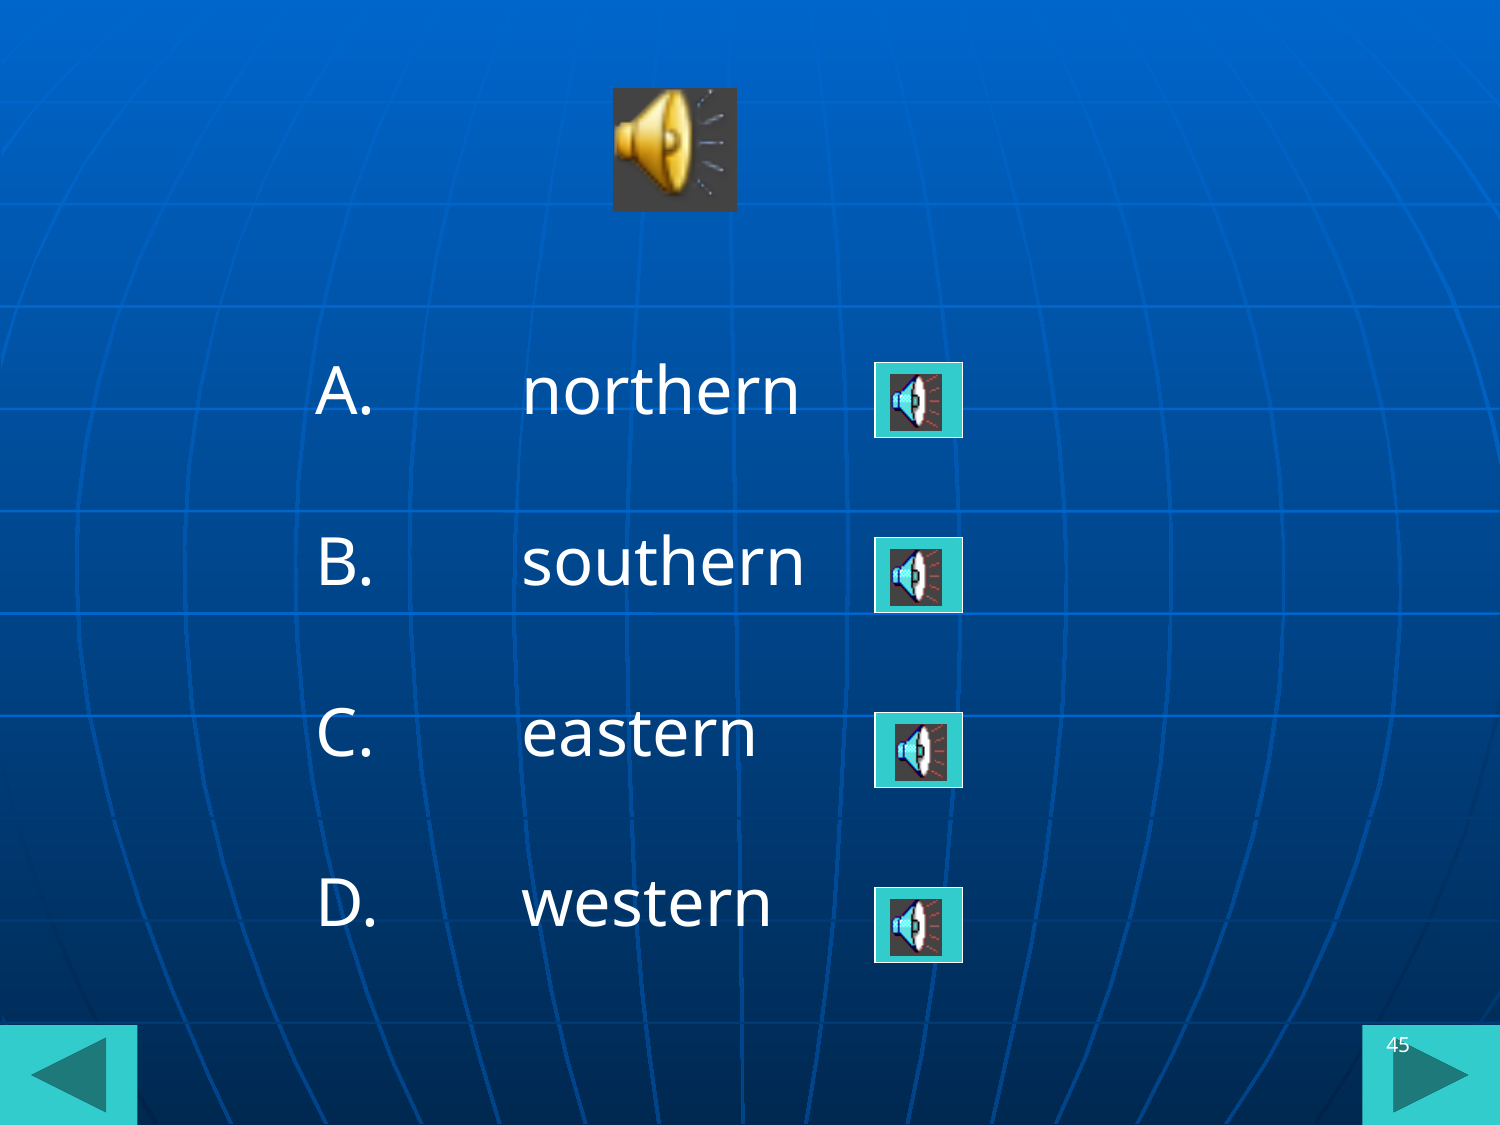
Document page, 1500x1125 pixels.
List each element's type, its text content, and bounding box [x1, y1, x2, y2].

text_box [874, 537, 963, 613]
picture [612, 87, 738, 213]
text_box [0, 1025, 138, 1125]
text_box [874, 887, 963, 963]
slide_number 44 [1074, 1023, 1426, 1100]
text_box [874, 362, 963, 438]
list A. northern B. southern C. eastern D. western [299, 349, 1238, 994]
text_box [1362, 1025, 1500, 1125]
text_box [874, 712, 963, 788]
